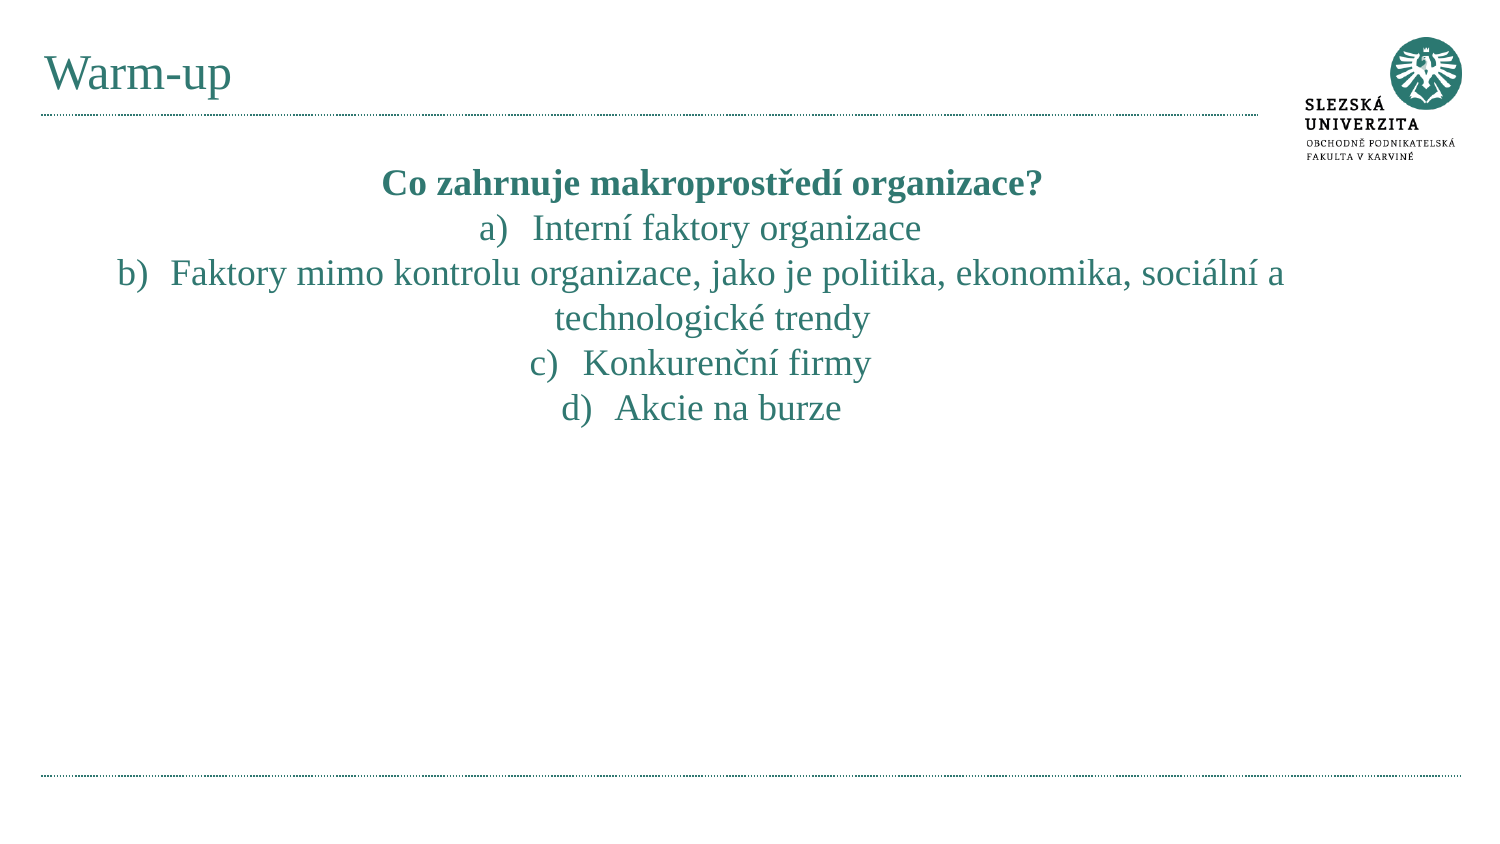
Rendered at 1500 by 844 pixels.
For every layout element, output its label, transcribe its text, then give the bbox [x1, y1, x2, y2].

picture [1305, 37, 1462, 160]
list Co zahrnuje makroprostředí organizace? Interní faktory organizace Faktory mimo kontrolu organizace, jako je politika, ekonomika, sociální a technologické trendy Konkurenční firmy Akcie na burze [33, 150, 1392, 387]
title Warm-up [29, 32, 668, 116]
